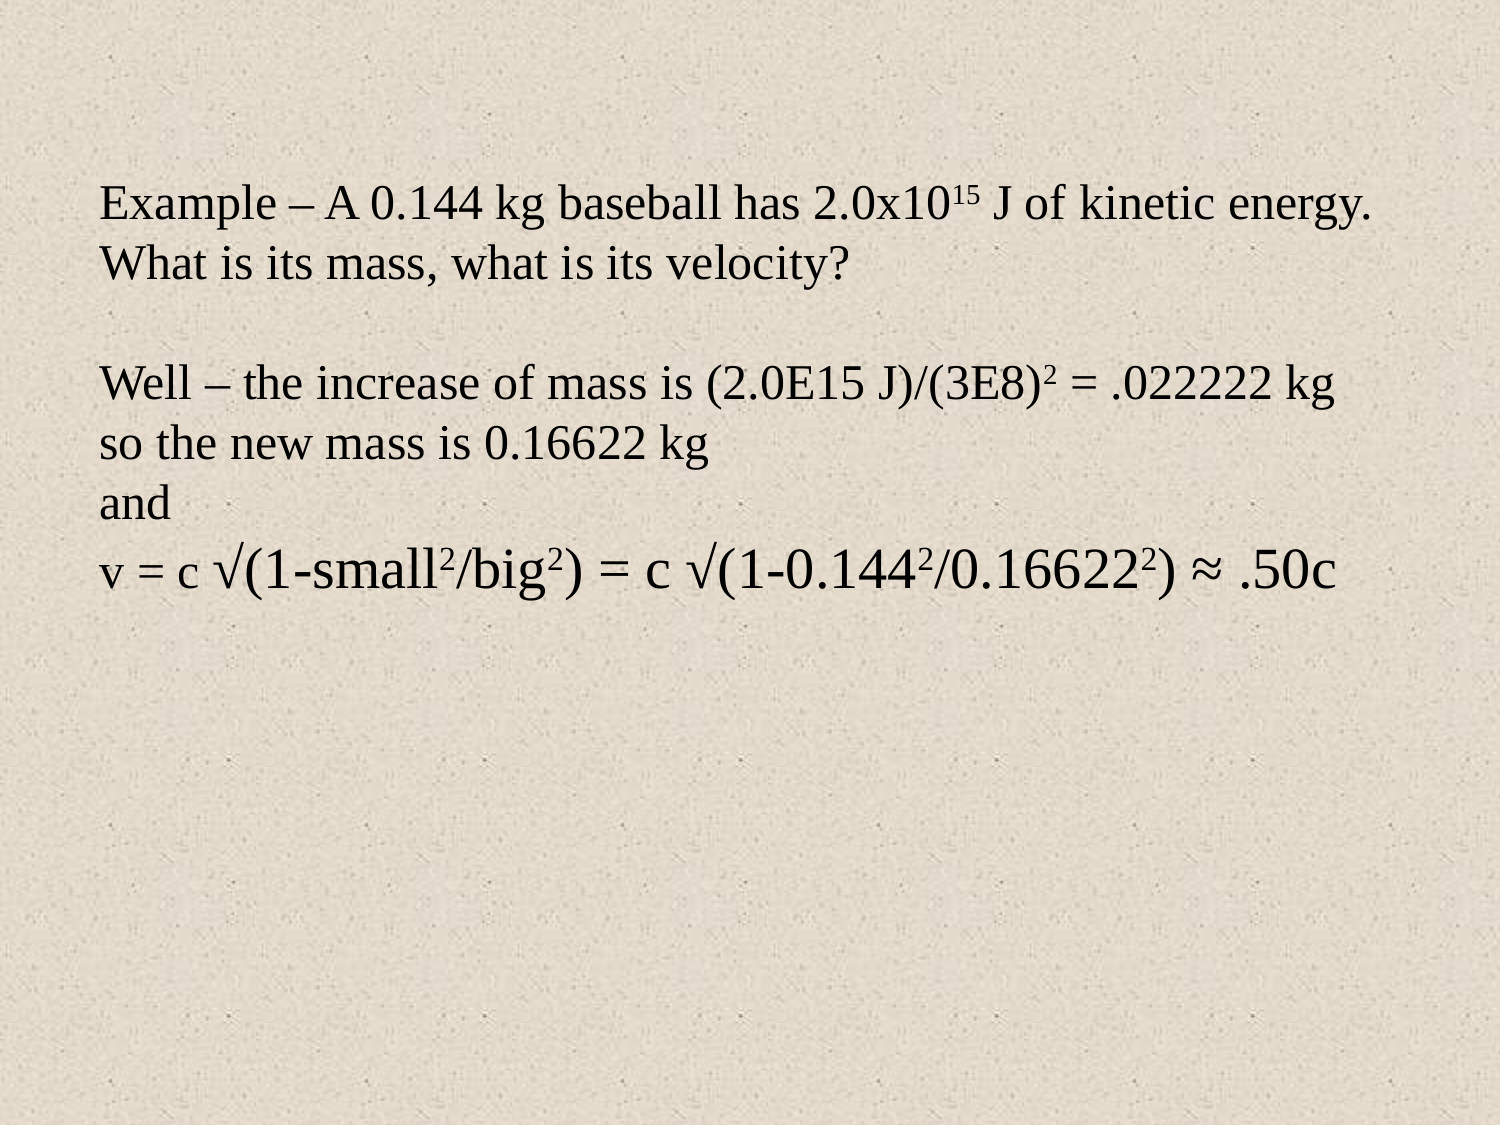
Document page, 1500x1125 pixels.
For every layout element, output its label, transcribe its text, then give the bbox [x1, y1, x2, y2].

text_box Example – A 0.144 kg baseball has 2.0x1015 J of kinetic energy. What is its mass, what is its velocity? Well – the increase of mass is (2.0E15 J)/(3E8)2 = .022222 kg so the new mass is 0.16622 kg and v = c √(1-small2/big2) = c √(1-0.1442/0.166222) ≈ .50c [84, 162, 1425, 668]
picture [0, 0, 1500, 1125]
